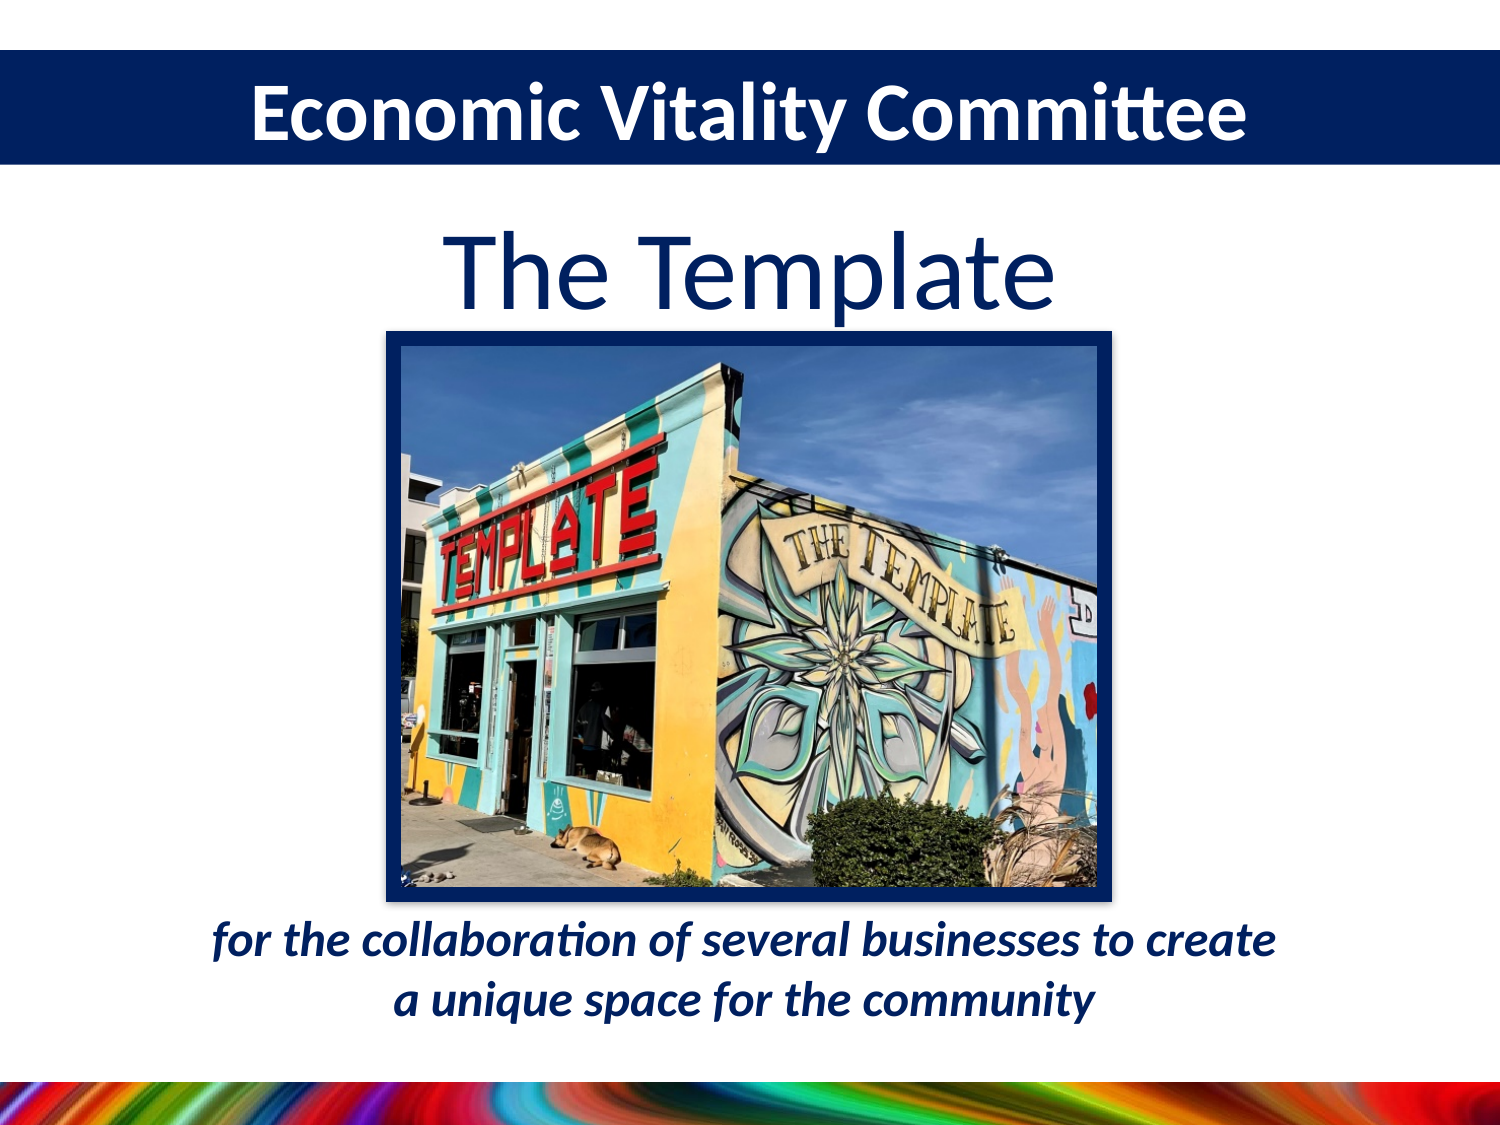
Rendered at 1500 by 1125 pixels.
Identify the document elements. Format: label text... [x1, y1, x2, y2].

picture [400, 345, 1098, 888]
picture [0, 1082, 1500, 1125]
text_box Economic Vitality Committee [0, 50, 1500, 165]
text_box The Template [0, 189, 1500, 340]
text_box for the collaboration of several businesses to create a unique space for the community [0, 899, 1500, 1035]
